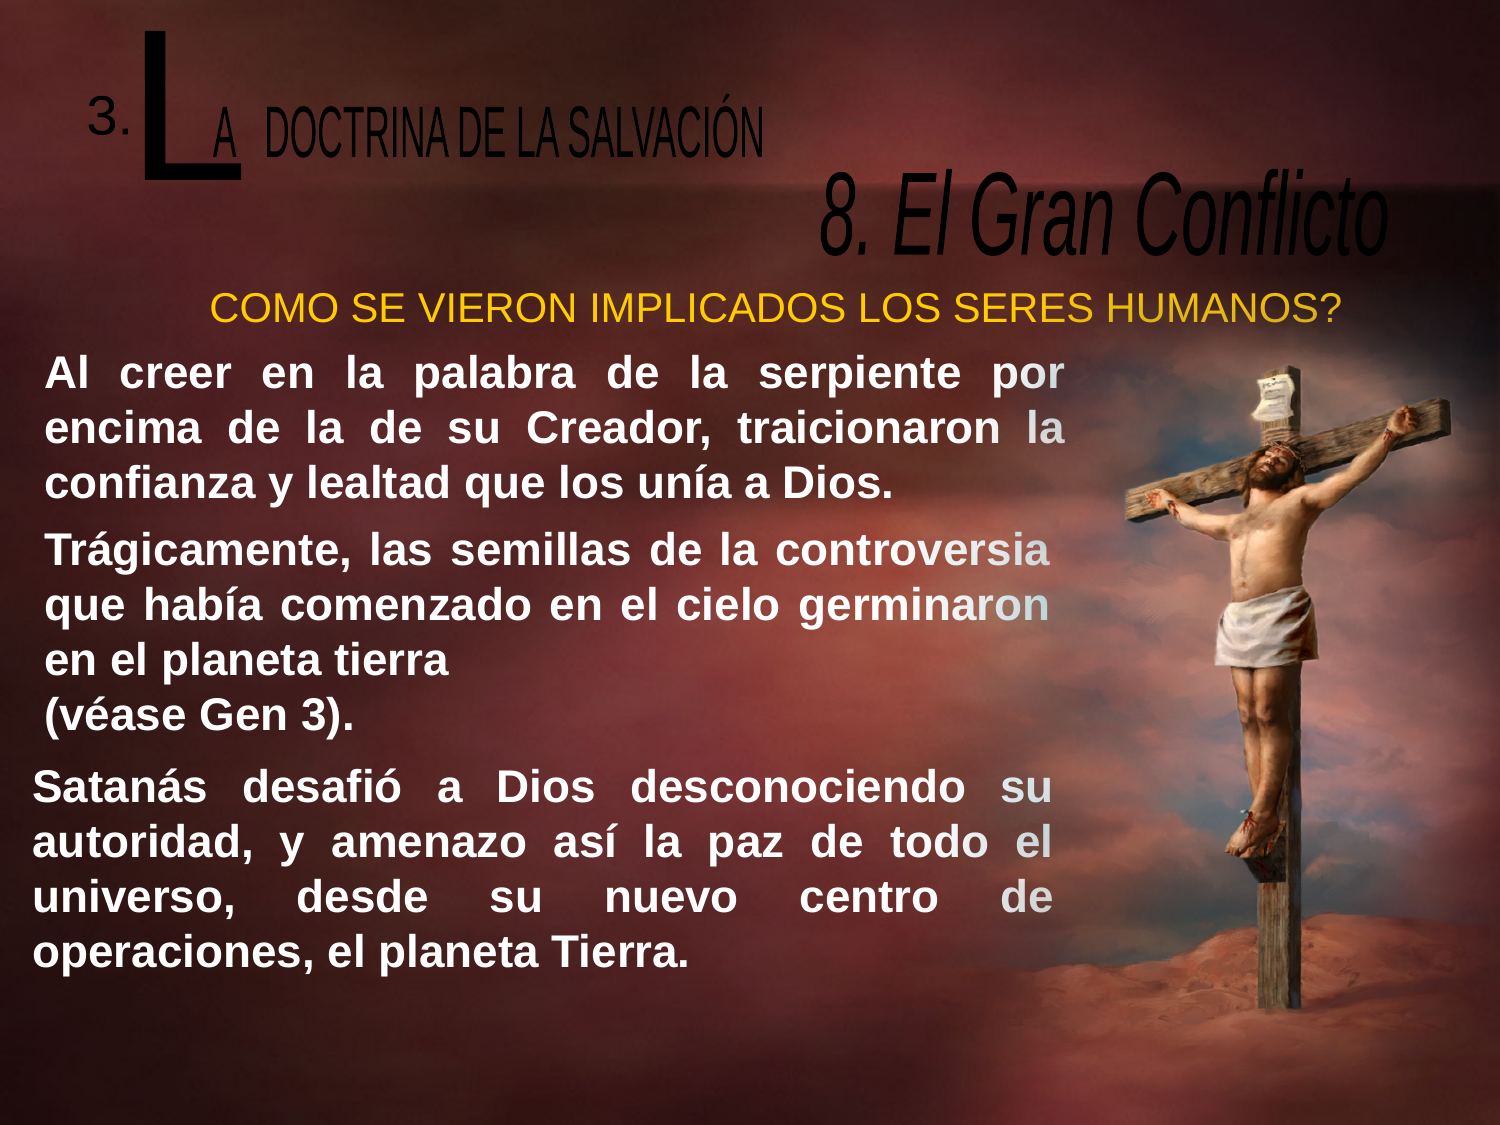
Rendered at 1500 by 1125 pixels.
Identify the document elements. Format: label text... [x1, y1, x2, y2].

text_box COMO SE VIERON IMPLICADOS LOS SERES HUMANOS? [194, 273, 868, 335]
text_box Trágicamente, las semillas de la controversia que había comenzado en el cielo germinaron en el planeta tierra (véase Gen 3). [29, 512, 868, 748]
text_box Satanás desafió a Dios desconociendo su autoridad, y amenazo así la paz de todo el universo, desde su nuevo centro de operaciones, el planeta Tierra. [17, 748, 868, 984]
text_box Al creer en la palabra de la serpiente por encima de la de su Creador, traicionaron la confianza y lealtad que los unía a Dios. [29, 335, 868, 512]
picture [0, 0, 1500, 1125]
